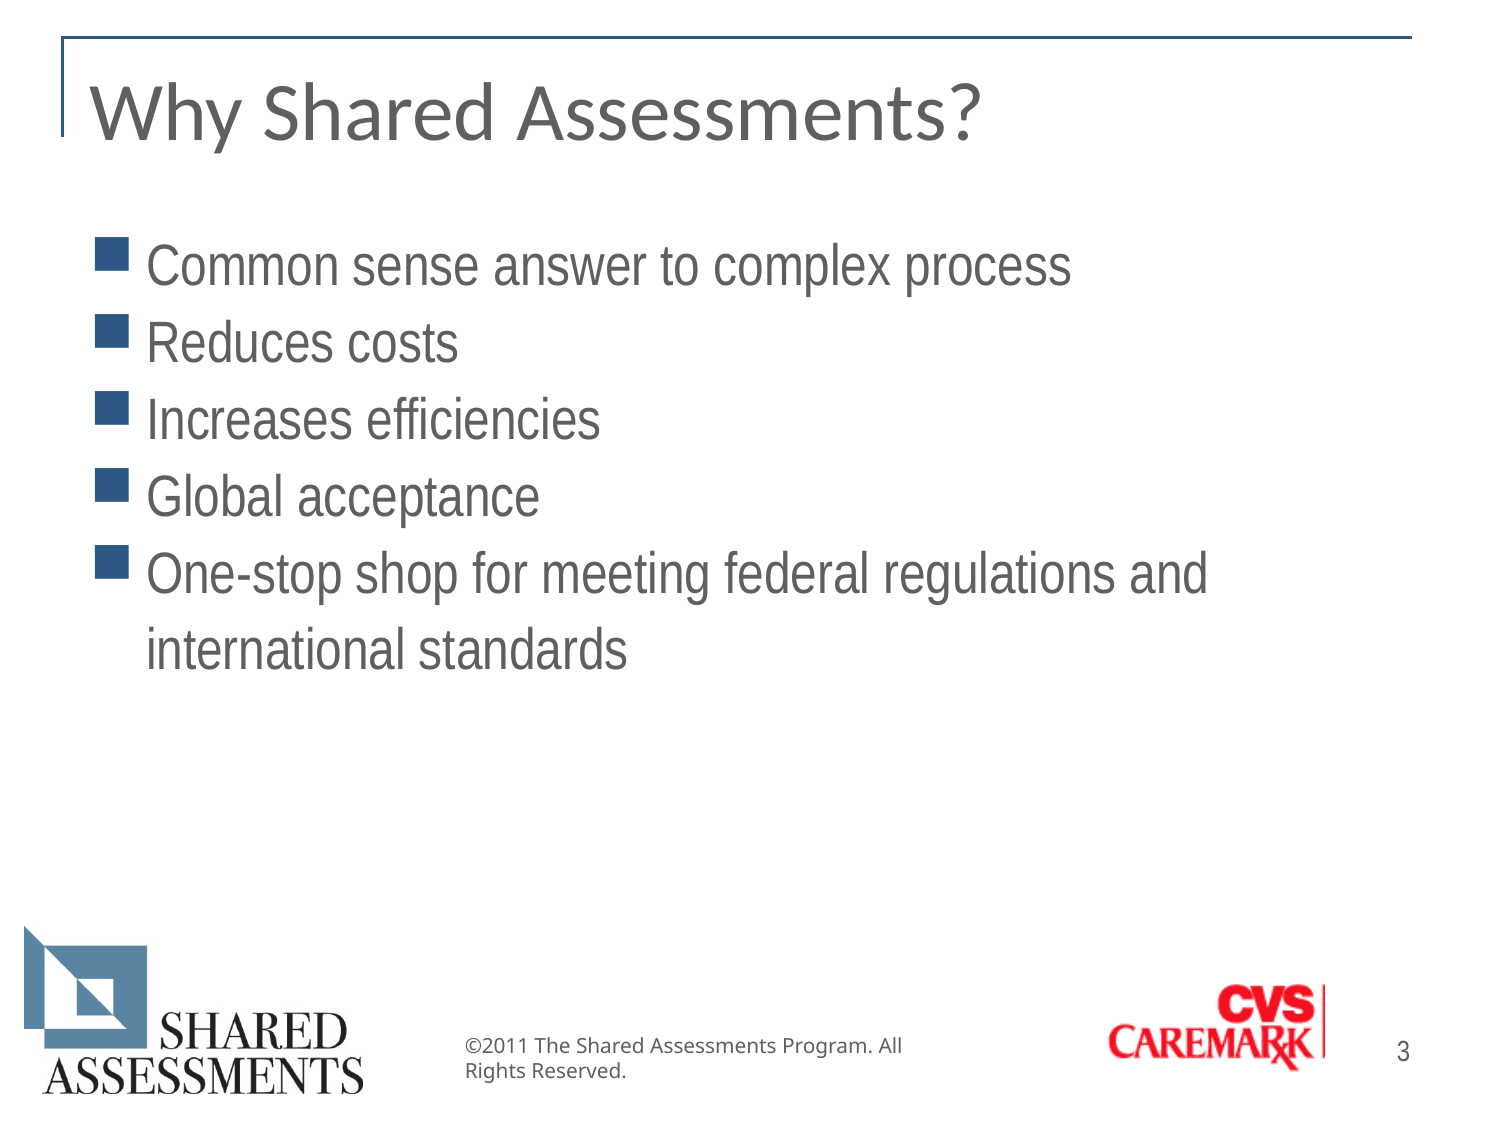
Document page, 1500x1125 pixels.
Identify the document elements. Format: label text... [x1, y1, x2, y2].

text_box ©2011 The Shared Assessments Program. All Rights Reserved. [450, 1024, 950, 1100]
text_box Why Shared Assessments? [74, 50, 1425, 175]
list Common sense answer to complex process Reduces costs Increases efficiencies Global acceptance One-stop shop for meeting federal regulations and international standards [74, 212, 1351, 963]
slide_number 3 [1329, 999, 1426, 1076]
picture [24, 926, 363, 1094]
picture [1049, 937, 1326, 1088]
